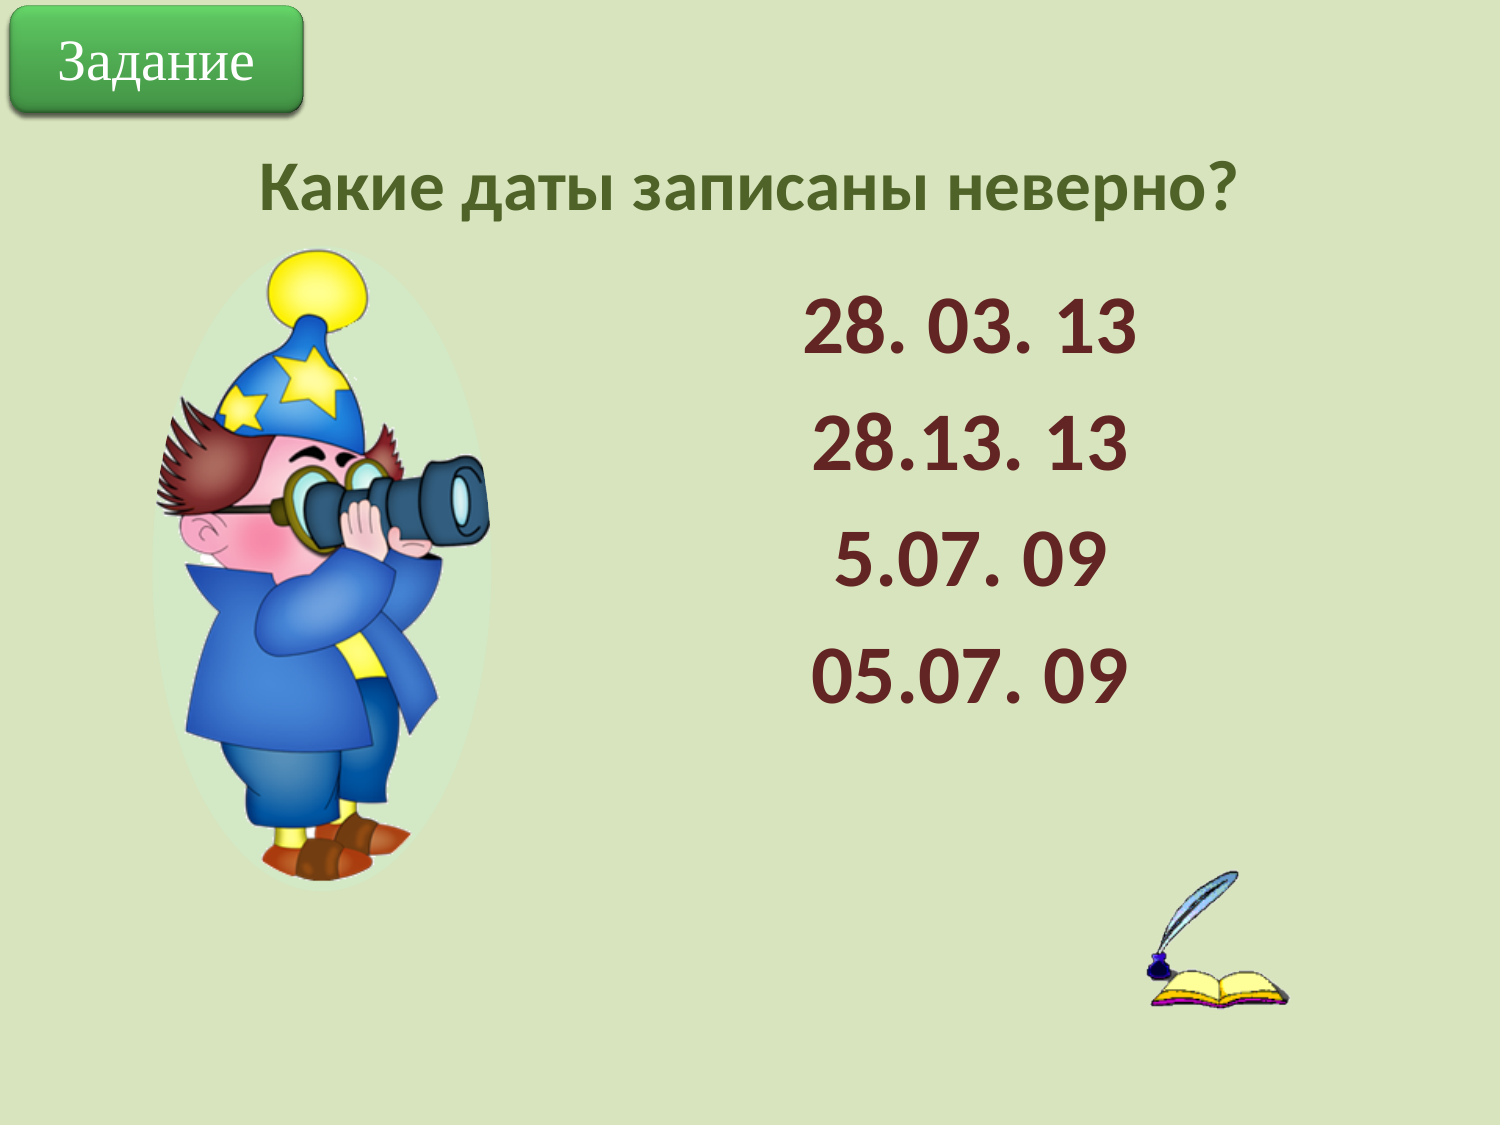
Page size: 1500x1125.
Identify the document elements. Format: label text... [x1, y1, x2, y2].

picture [0, 0, 315, 128]
list 28. 03. 13 28.13. 13 5.07. 09 05.07. 09 [515, 262, 1425, 809]
picture [152, 245, 492, 892]
picture [1127, 845, 1304, 1010]
title Какие даты записаны неверно? [75, 45, 1425, 233]
